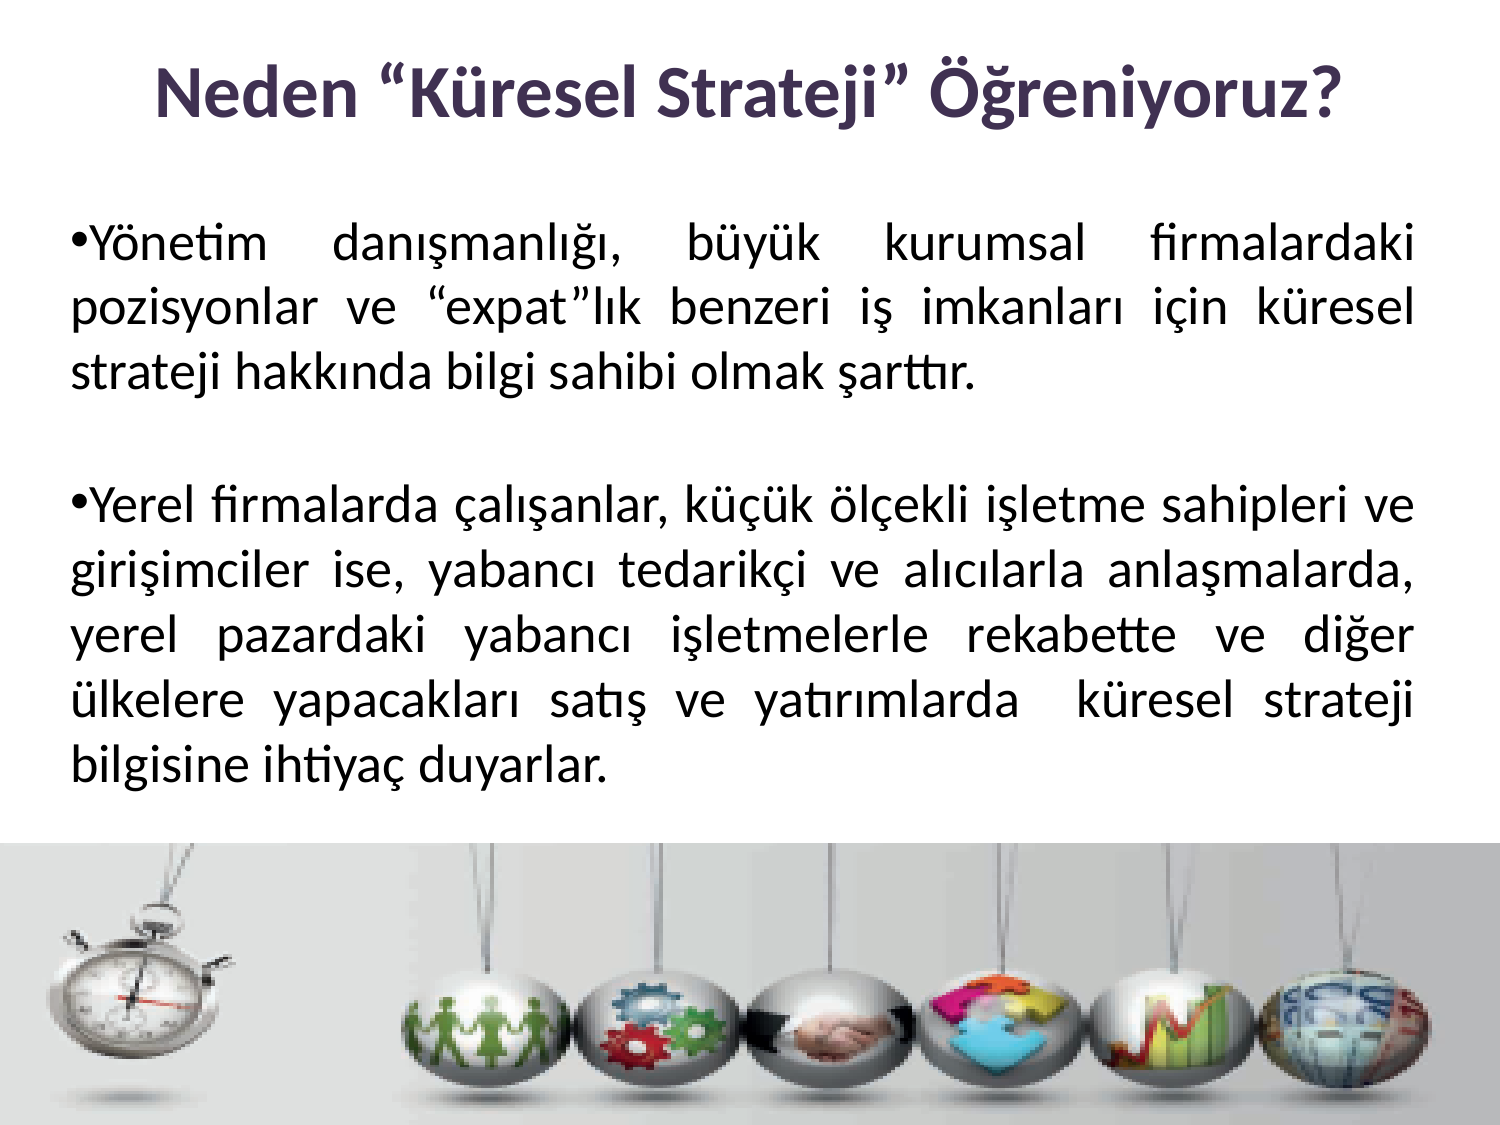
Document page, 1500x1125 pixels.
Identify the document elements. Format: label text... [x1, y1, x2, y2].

text_box Neden “Küresel Strateji” Öğreniyoruz? [46, 46, 1453, 129]
picture [0, 843, 1500, 1125]
text_box Yönetim danışmanlığı, büyük kurumsal firmalardaki pozisyonlar ve “expat”lık benzeri iş imkanları için küresel strateji hakkında bilgi sahibi olmak şarttır. Yerel firmalarda çalışanlar, küçük ölçekli işletme sahipleri ve girişimciler ise, yabancı tedarikçi ve alıcılarla anlaşmalarda, yerel pazardaki yabancı işletmelerle rekabette ve diğer ülkelere yapacakları satış ve yatırımlarda küresel strateji bilgisine ihtiyaç duyarlar. [70, 205, 1418, 794]
